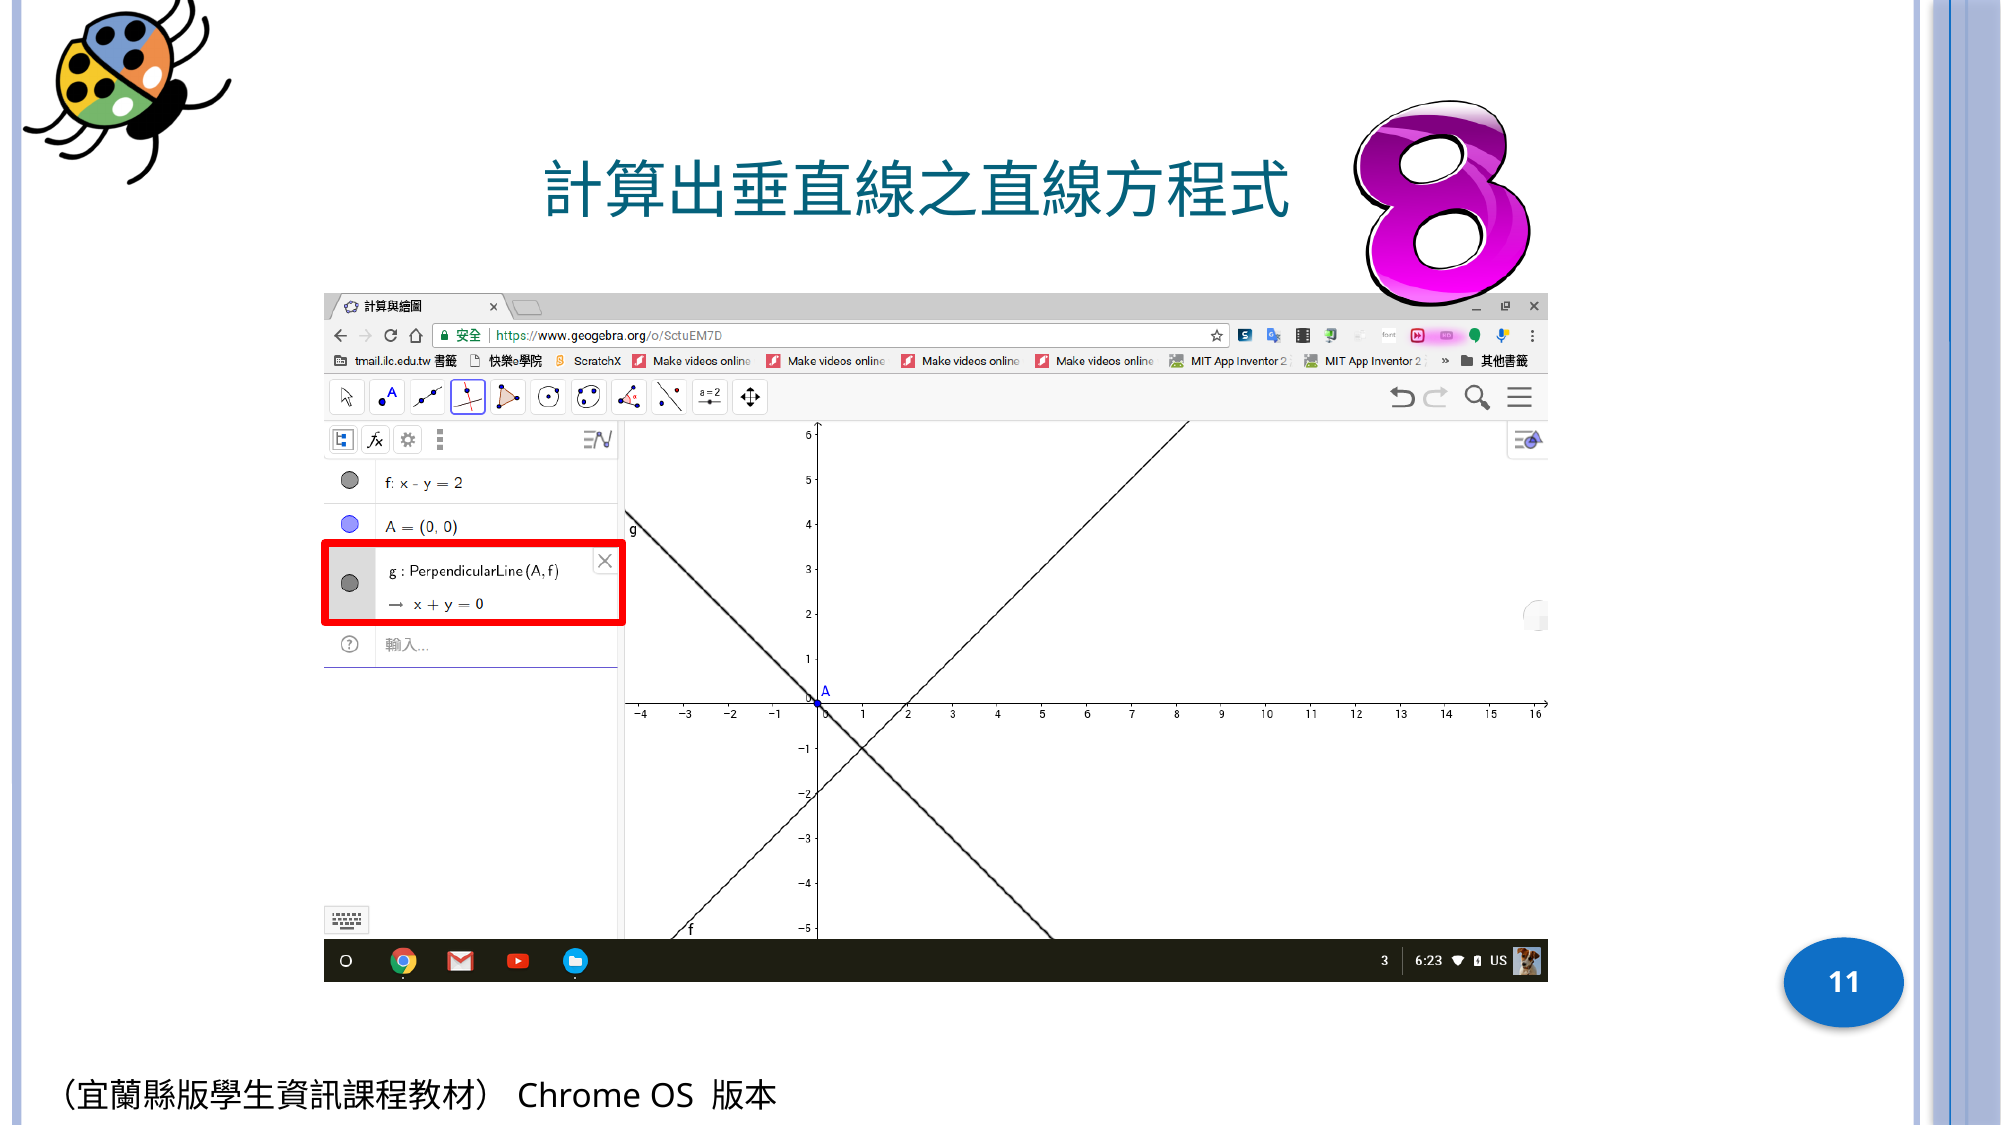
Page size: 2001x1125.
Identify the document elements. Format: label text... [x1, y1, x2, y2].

slide_number 11 [1777, 940, 1912, 1027]
picture [1311, 84, 1584, 357]
picture [2, 0, 240, 205]
title 計算出垂直線之直線方程式 [99, 45, 1734, 233]
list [324, 293, 1549, 982]
